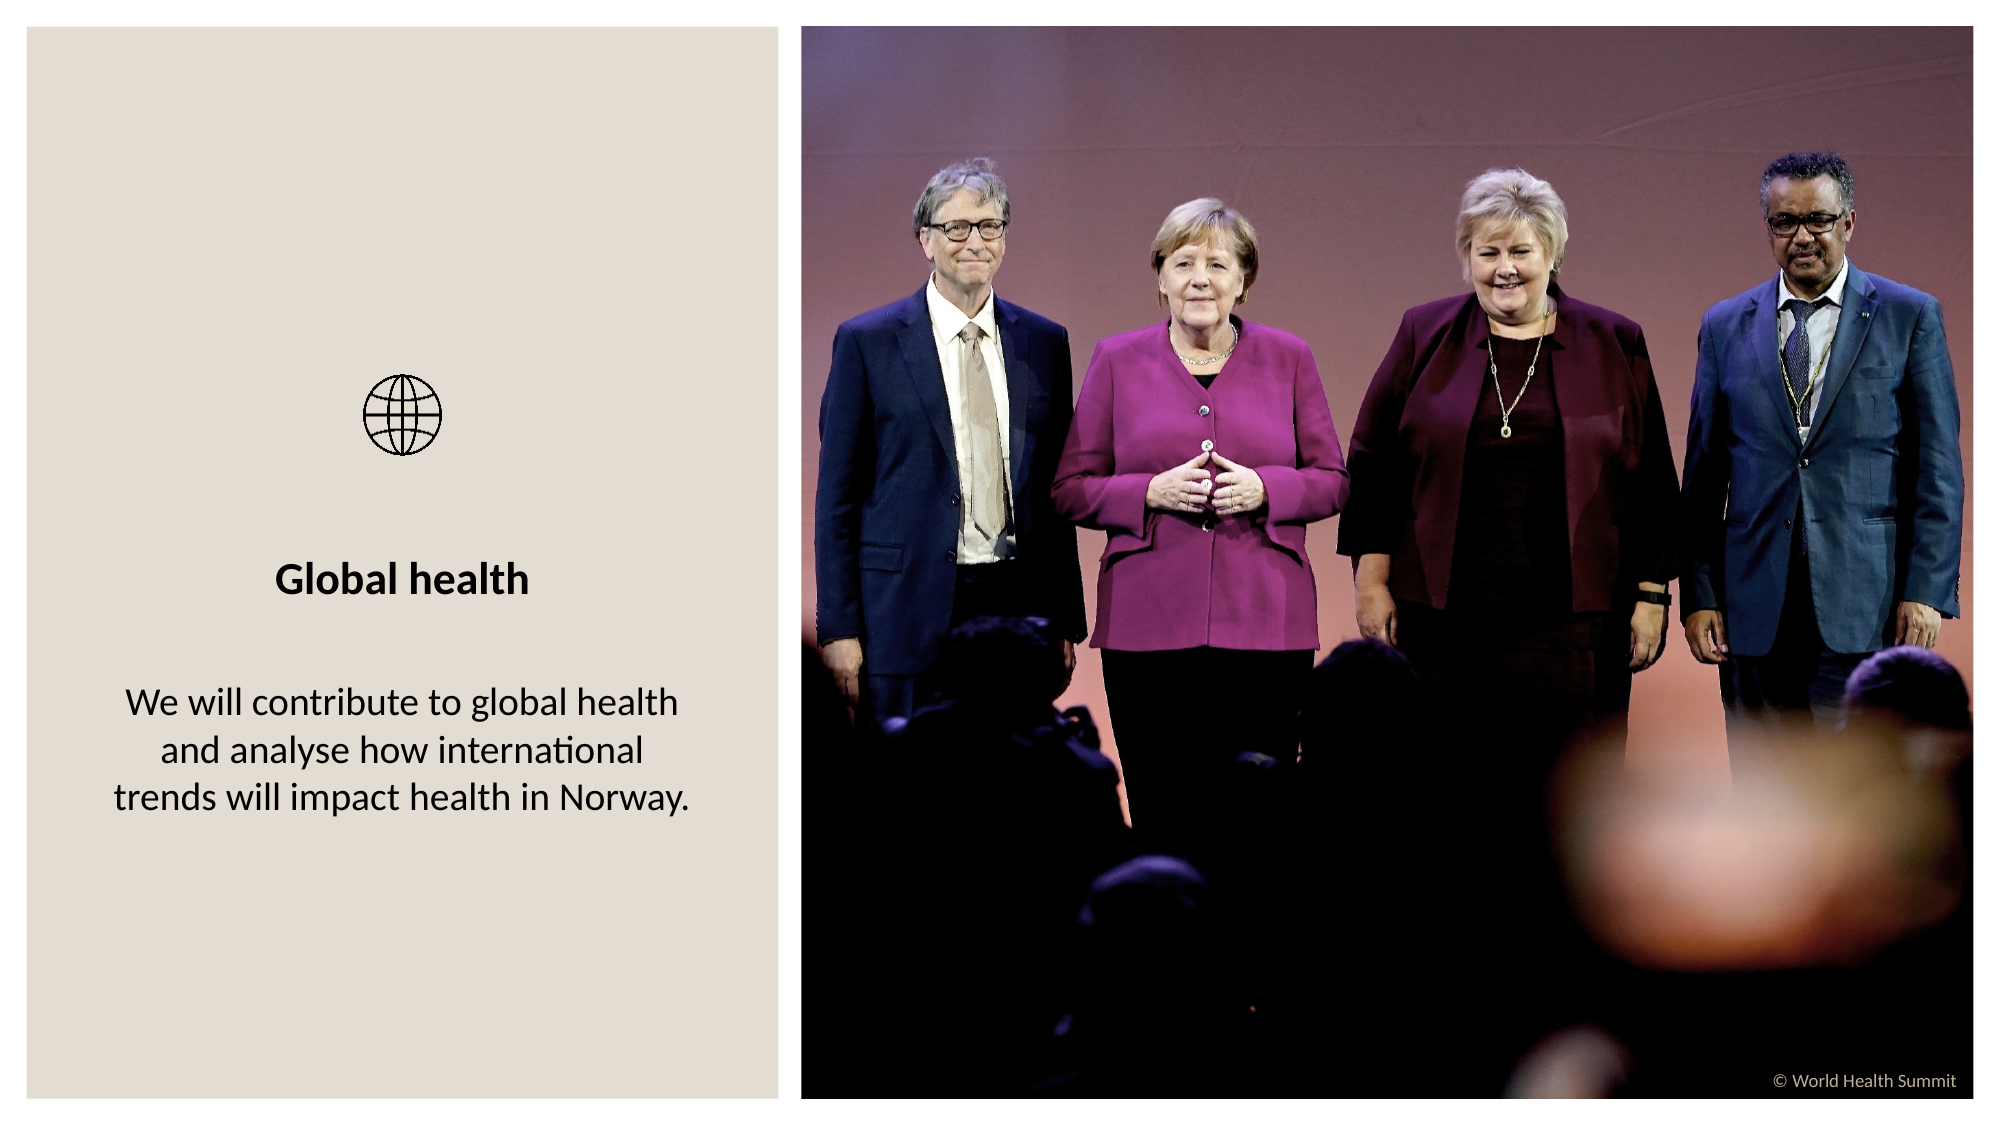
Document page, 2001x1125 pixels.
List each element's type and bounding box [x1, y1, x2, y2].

picture [362, 373, 443, 458]
picture [801, 26, 1974, 1099]
